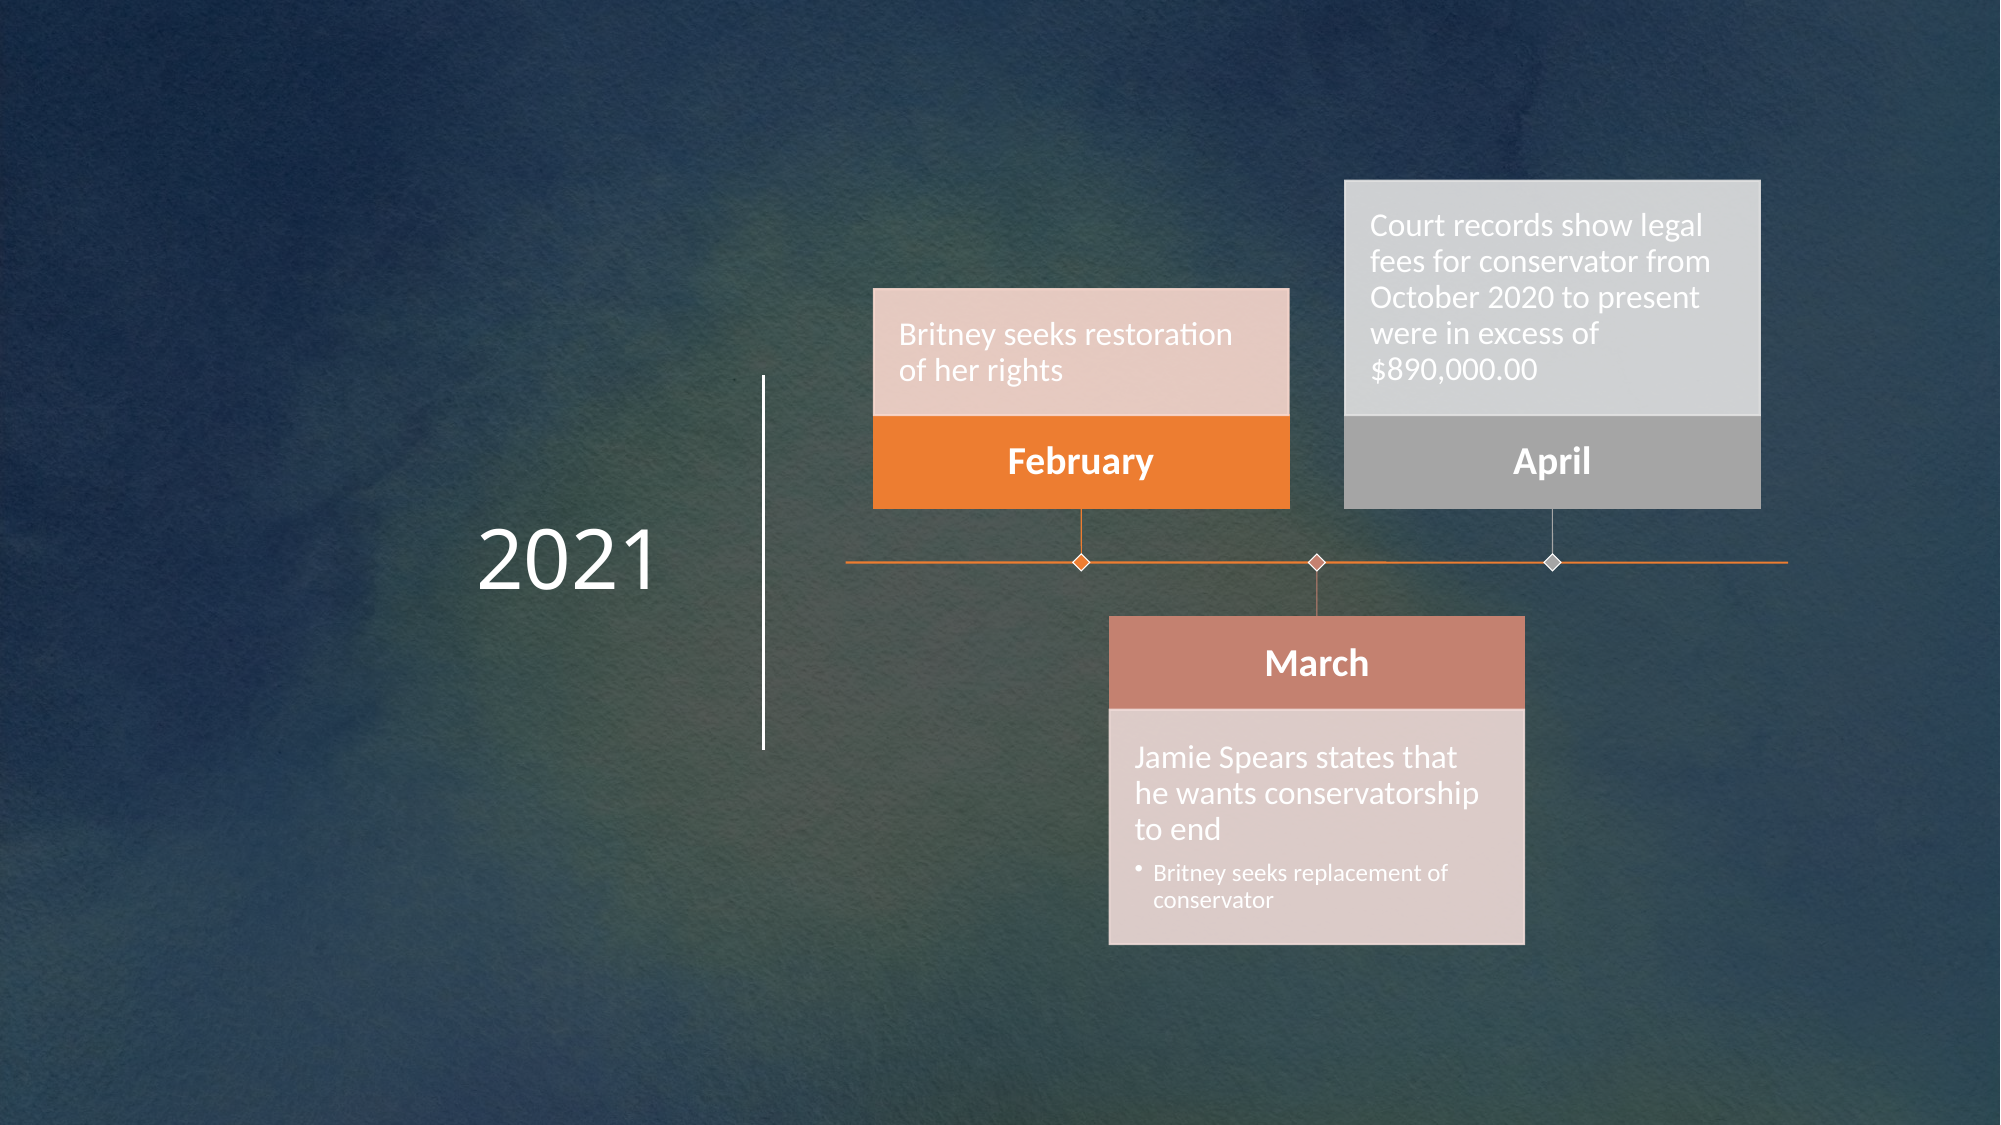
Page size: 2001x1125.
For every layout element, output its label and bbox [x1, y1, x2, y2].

picture [0, 0, 2000, 1125]
list [845, 174, 1788, 951]
